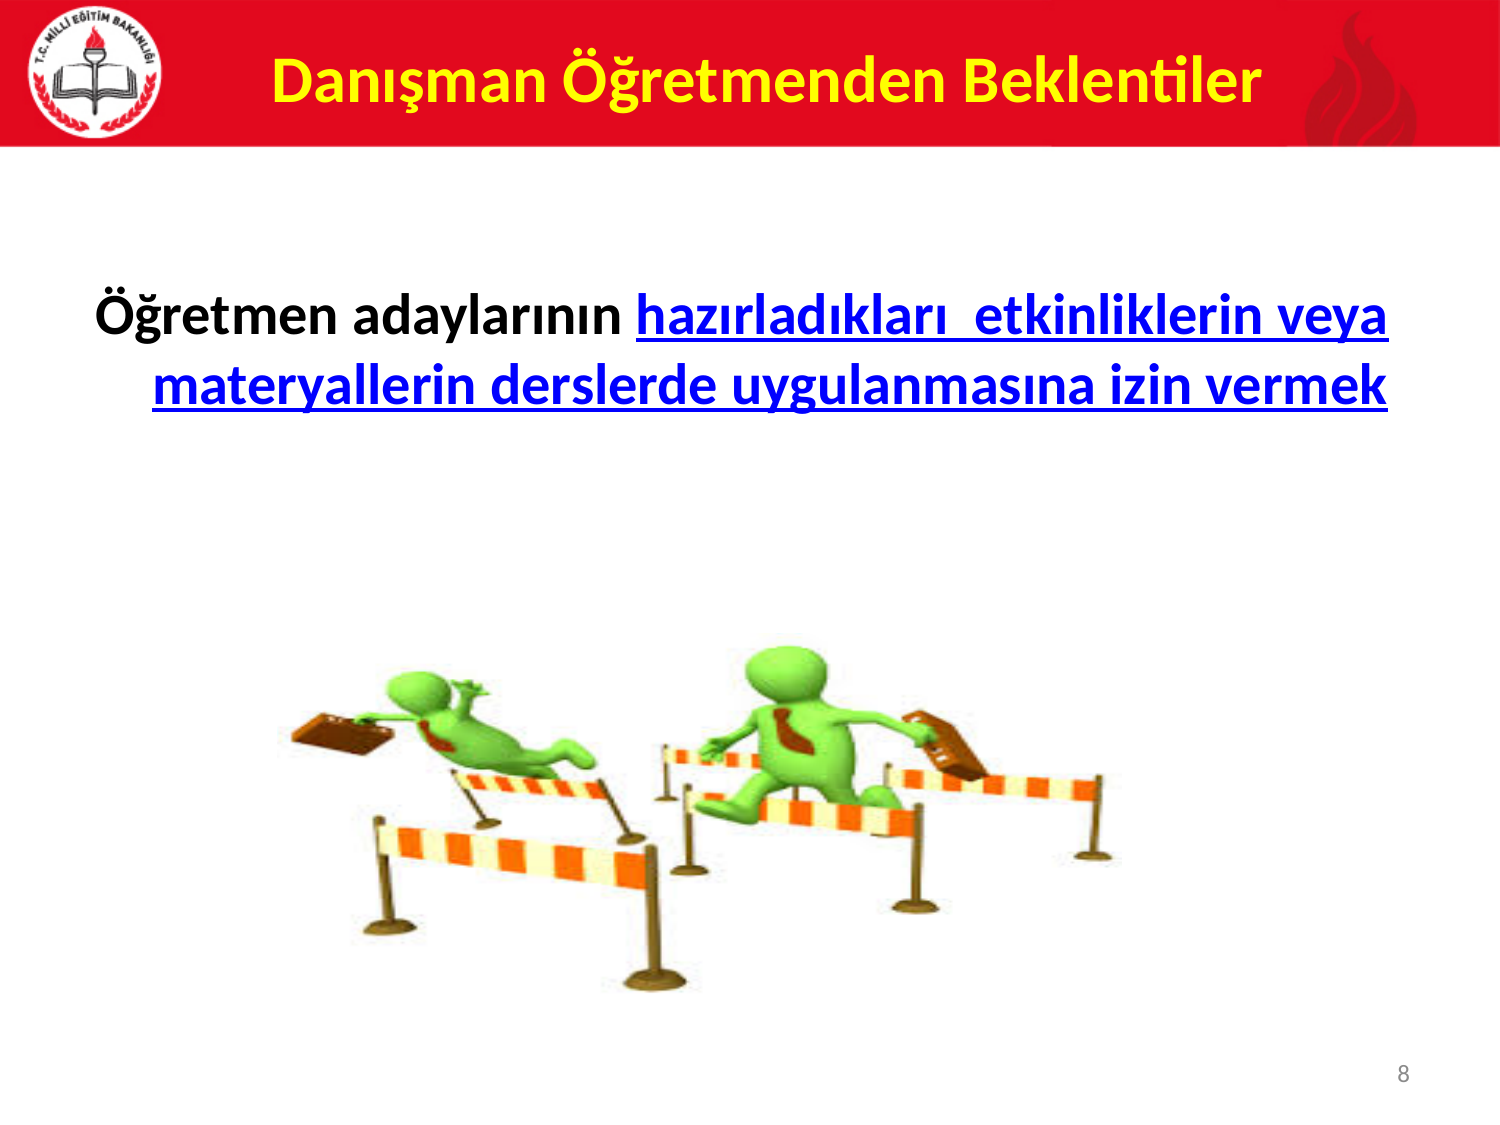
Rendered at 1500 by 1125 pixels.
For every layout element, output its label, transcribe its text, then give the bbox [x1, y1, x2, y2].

text_box Öğretmen adaylarının hazırladıkları etkinliklerin veya materyallerin derslerde uygulanmasına izin vermek [70, 199, 1414, 657]
text_box Danışman Öğretmenden Beklentiler [100, 0, 1451, 152]
slide_number 8 [1074, 1042, 1425, 1103]
picture [0, 0, 1500, 1125]
